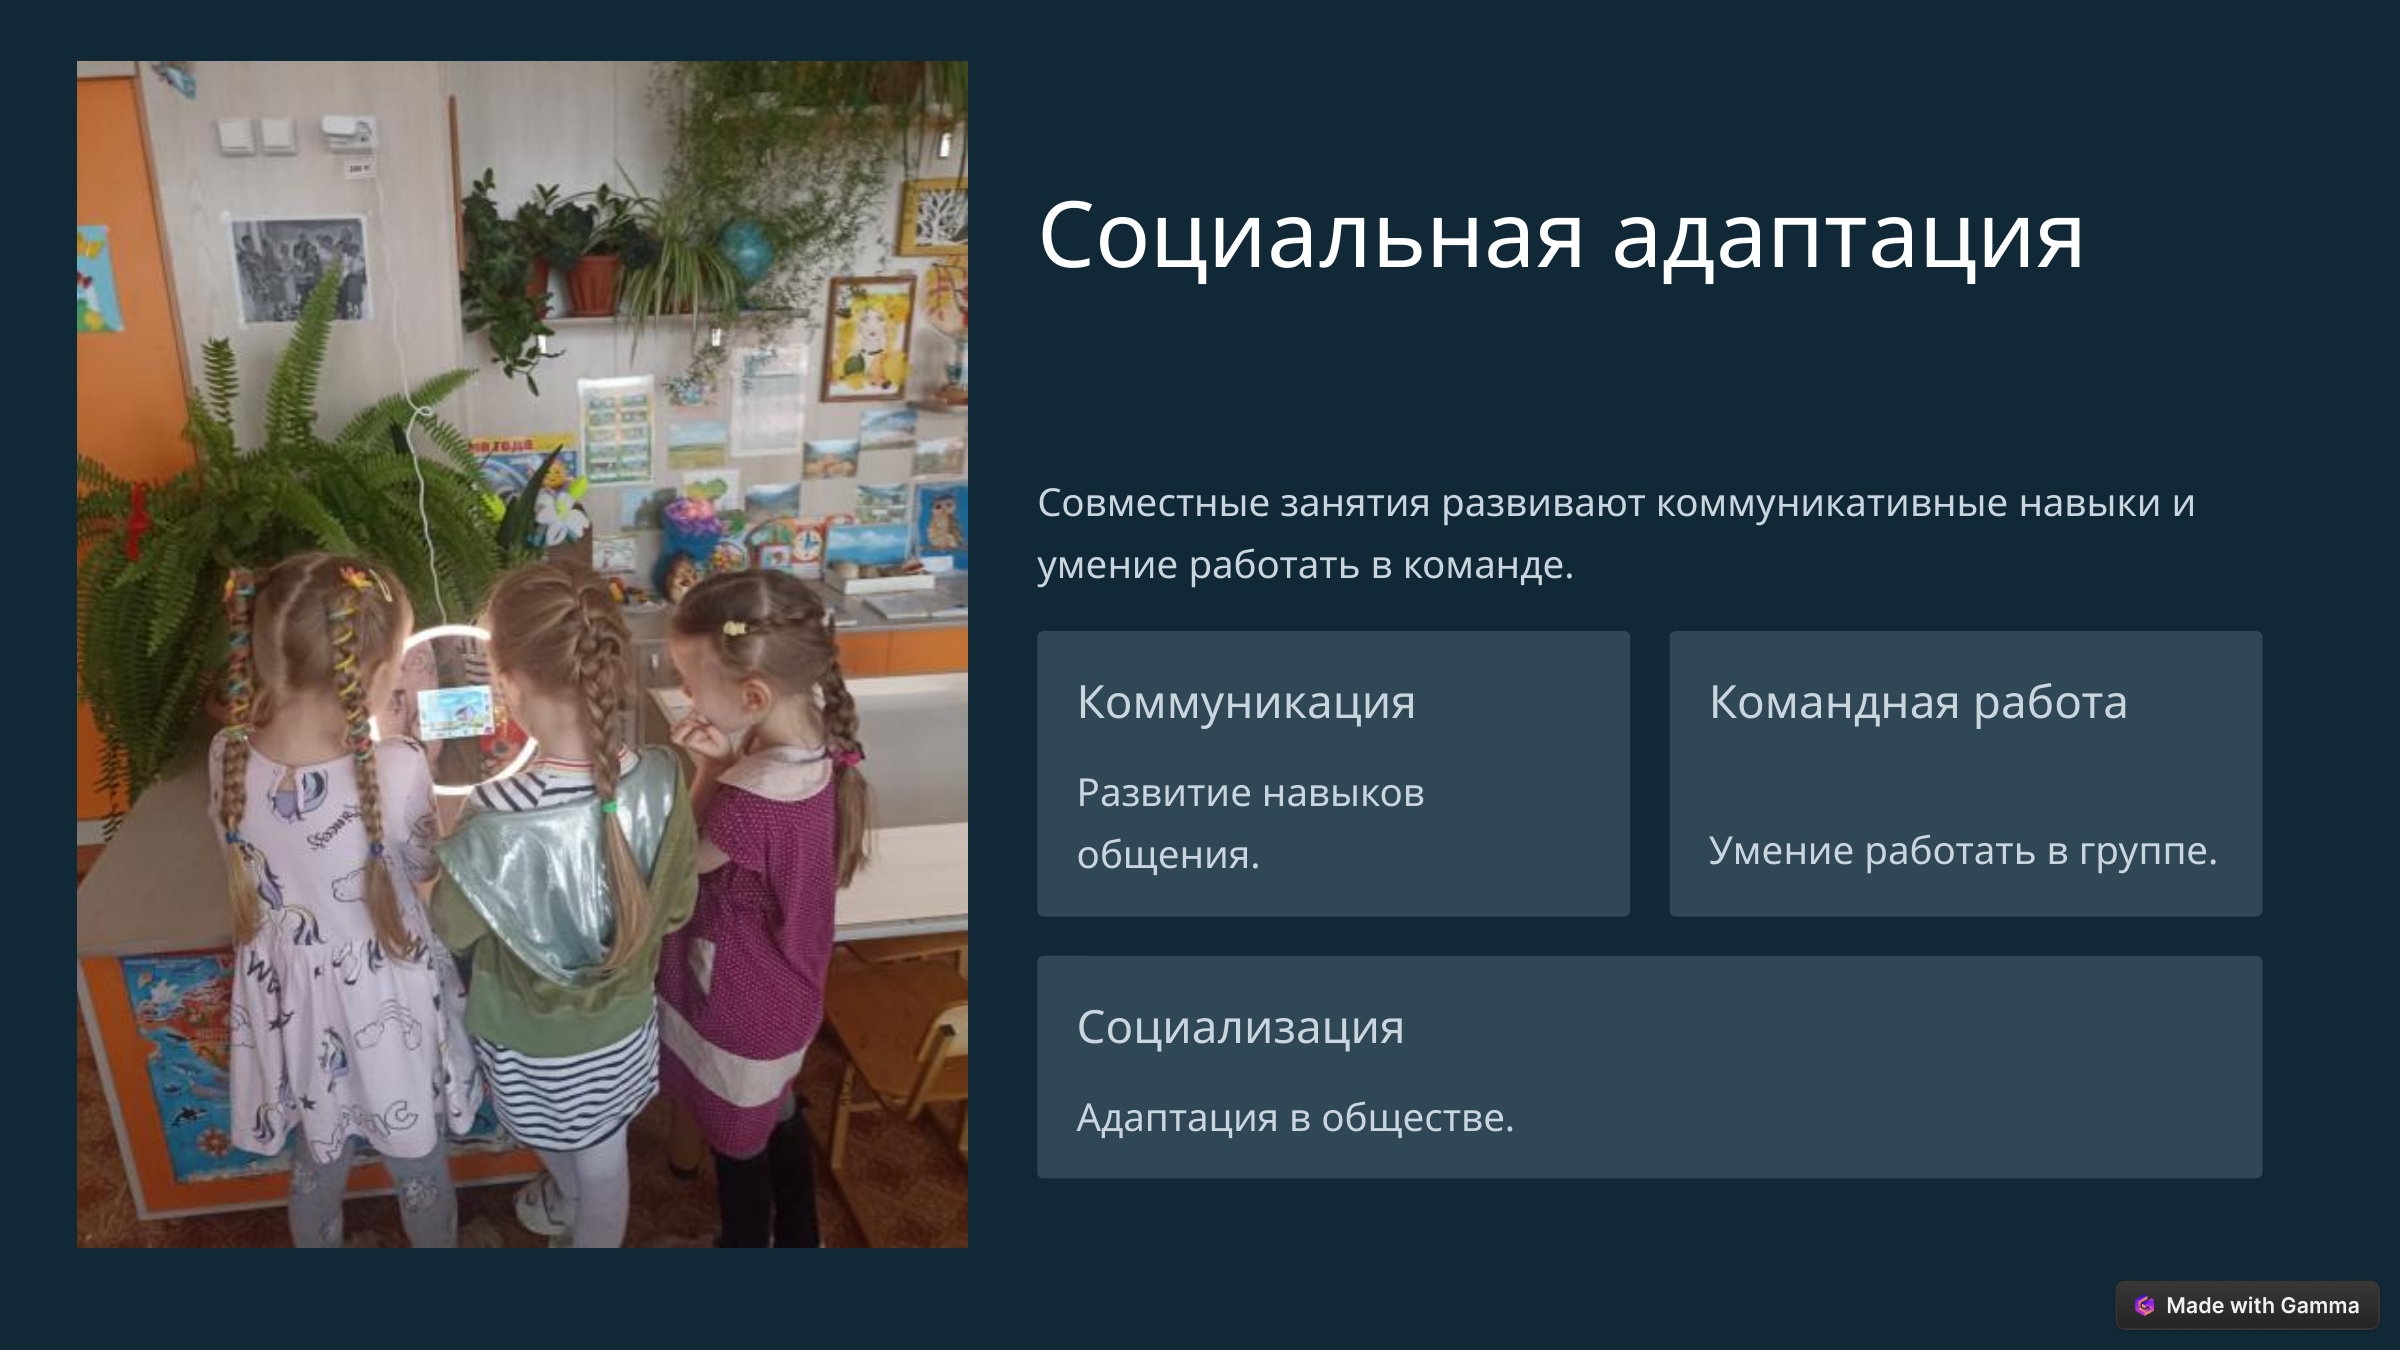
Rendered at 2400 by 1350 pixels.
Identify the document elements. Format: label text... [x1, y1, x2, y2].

text_box Коммуникация [1076, 670, 1539, 729]
text_box [1037, 631, 1631, 917]
text_box Командная работа [1708, 670, 2224, 786]
text_box Умение работать в группе. [1708, 809, 2224, 873]
text_box Социальная адаптация [1037, 171, 2263, 403]
text_box Социализация [1076, 995, 1539, 1053]
picture [77, 61, 968, 1248]
picture [2106, 1271, 2389, 1339]
text_box [1669, 631, 2263, 917]
text_box Адаптация в обществе. [1076, 1076, 2224, 1140]
text_box Развитие навыков общения. [1076, 751, 1592, 878]
text_box [1037, 955, 2263, 1179]
text_box Совместные занятия развивают коммуникативные навыки и умение работать в команде. [1037, 461, 2263, 587]
